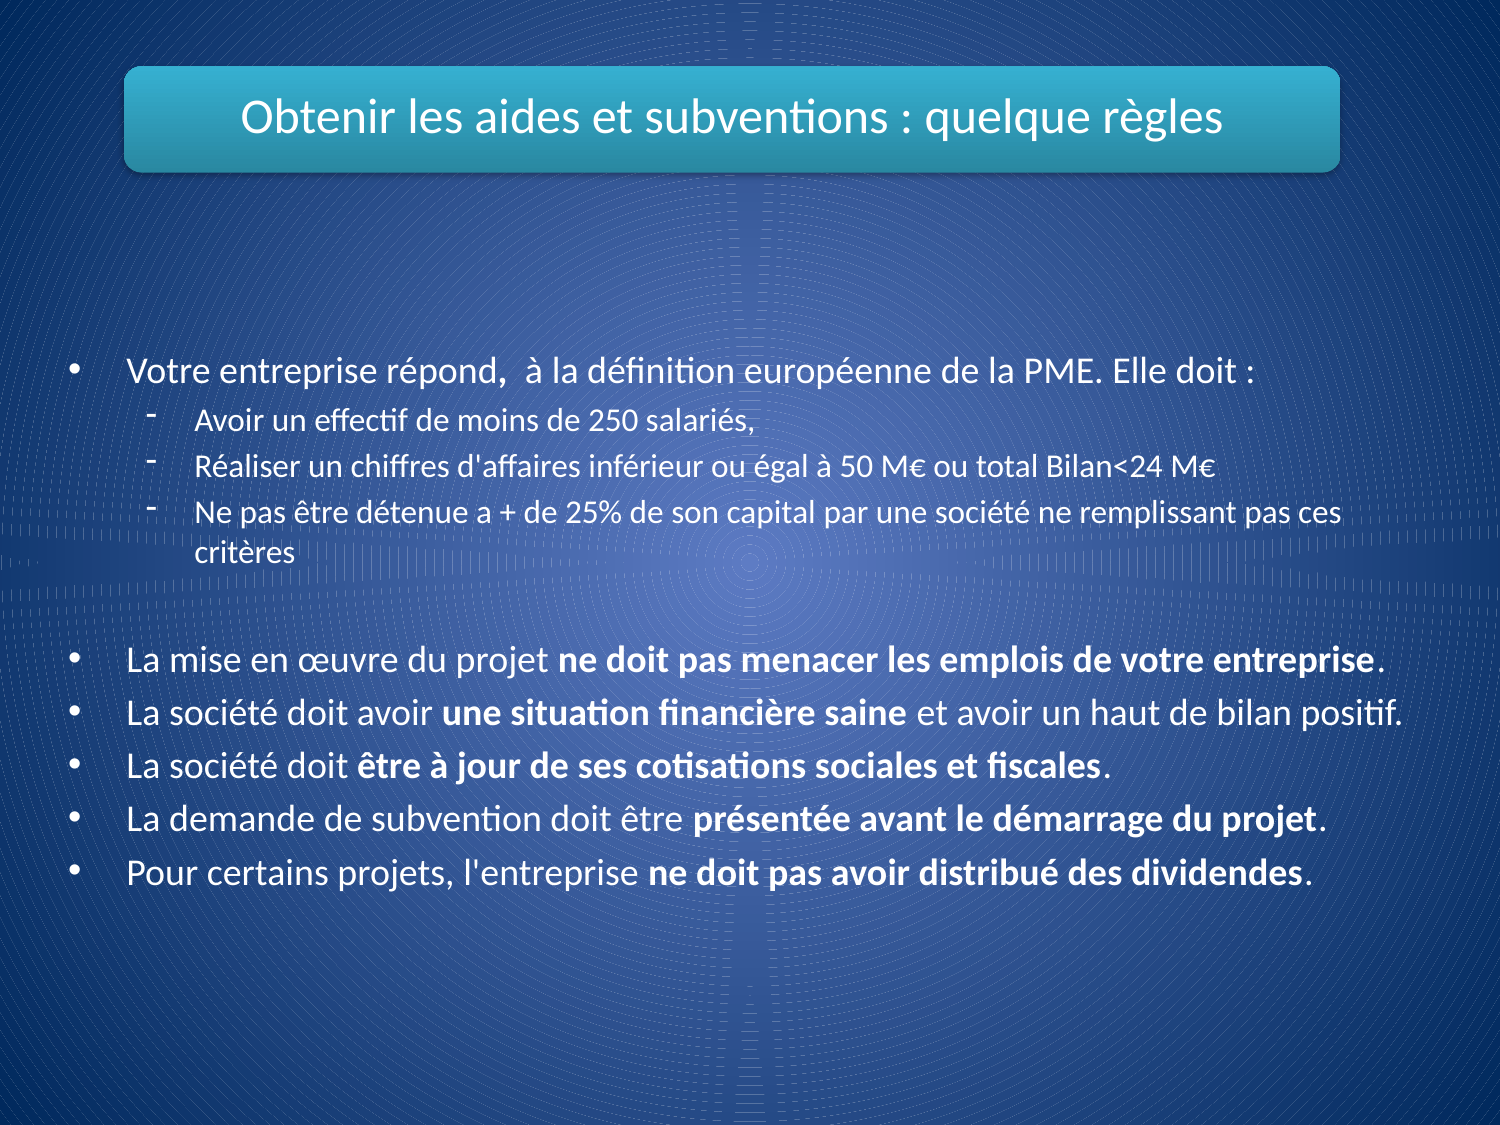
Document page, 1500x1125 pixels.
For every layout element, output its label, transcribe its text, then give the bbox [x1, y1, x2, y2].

title Obtenir les aides et subventions : quelque règles [123, 30, 1341, 197]
list Votre entreprise répond, à la définition européenne de la PME. Elle doit : Avoir un effectif de moins de 250 salariés, Réaliser un chiffres d'affaires inférieur ou égal à 50 M€ ou total Bilan<24 M€ Ne pas être détenue a + de 25% de son capital par une société ne remplissant pas ces critères La mise en œuvre du projet ne doit pas menacer les emplois de votre entreprise. La société doit avoir une situation financière saine et avoir un haut de bilan positif. La société doit être à jour de ses cotisations sociales et fiscales. La demande de subvention doit être présentée avant le démarrage du projet. Pour certains projets, l'entreprise ne doit pas avoir distribué des dividendes. [53, 338, 1424, 965]
